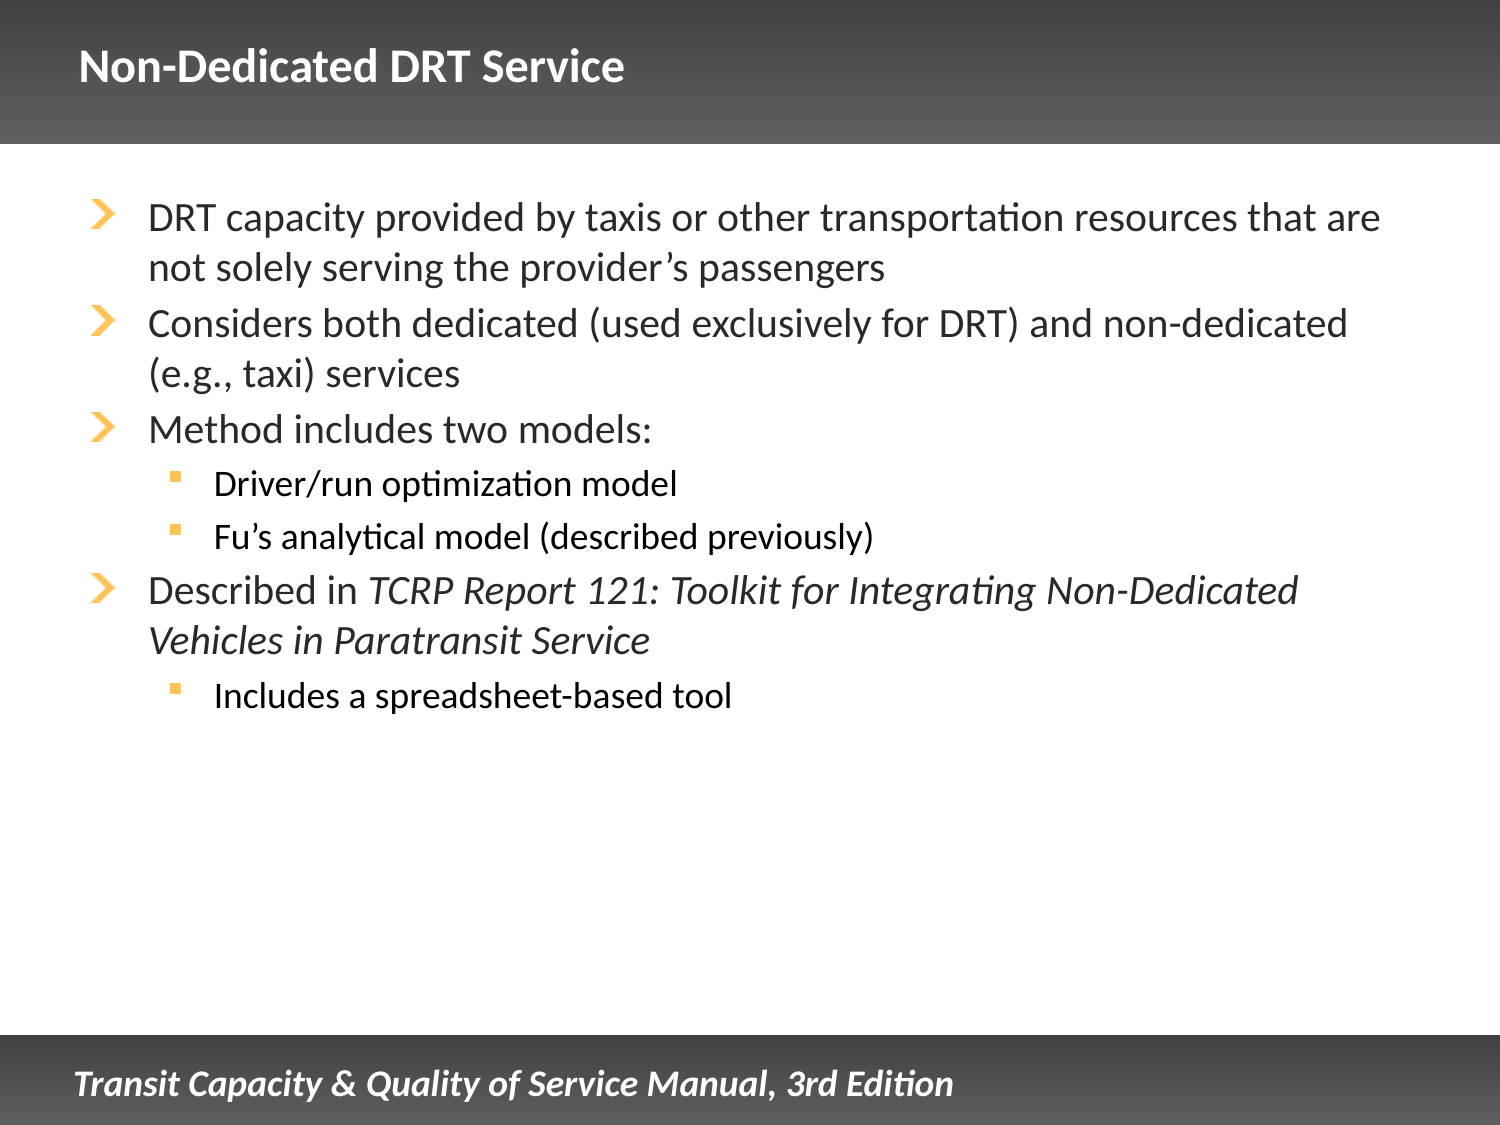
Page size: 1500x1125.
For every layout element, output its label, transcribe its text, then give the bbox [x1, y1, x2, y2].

picture [91, 305, 115, 336]
picture [91, 573, 115, 603]
picture [91, 412, 115, 442]
title Non-Dedicated DRT Service [78, 14, 1431, 134]
list DRT capacity provided by taxis or other transportation resources that are not solely serving the provider’s passengers Considers both dedicated (used exclusively for DRT) and non-dedicated (e.g., taxi) services Method includes two models: Driver/run optimization model Fu’s analytical model (described previously) Described in TCRP Report 121: Toolkit for Integrating Non-Dedicated Vehicles in Paratransit Service Includes a spreadsheet-based tool [76, 181, 1432, 1008]
picture [91, 199, 115, 229]
